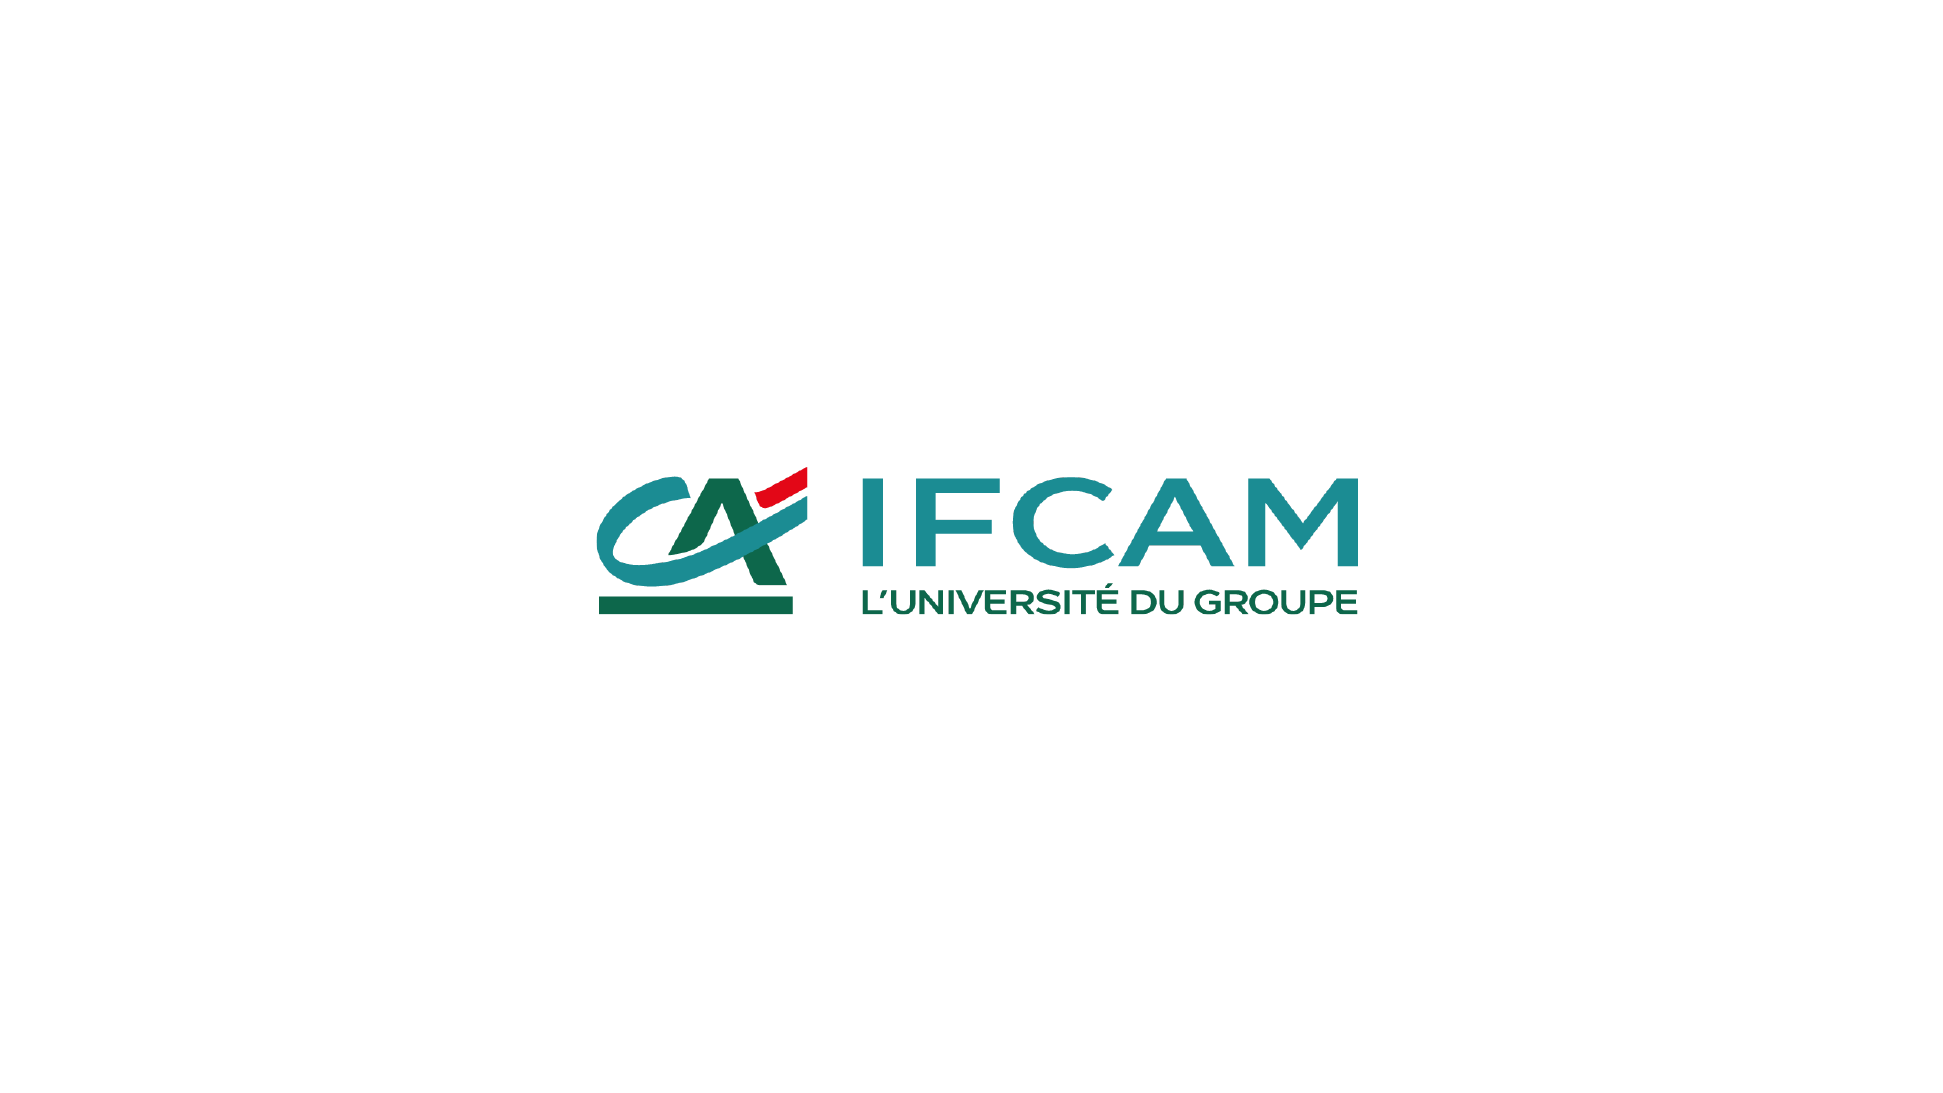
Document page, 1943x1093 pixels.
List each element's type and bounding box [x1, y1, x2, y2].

picture [463, 343, 1480, 749]
